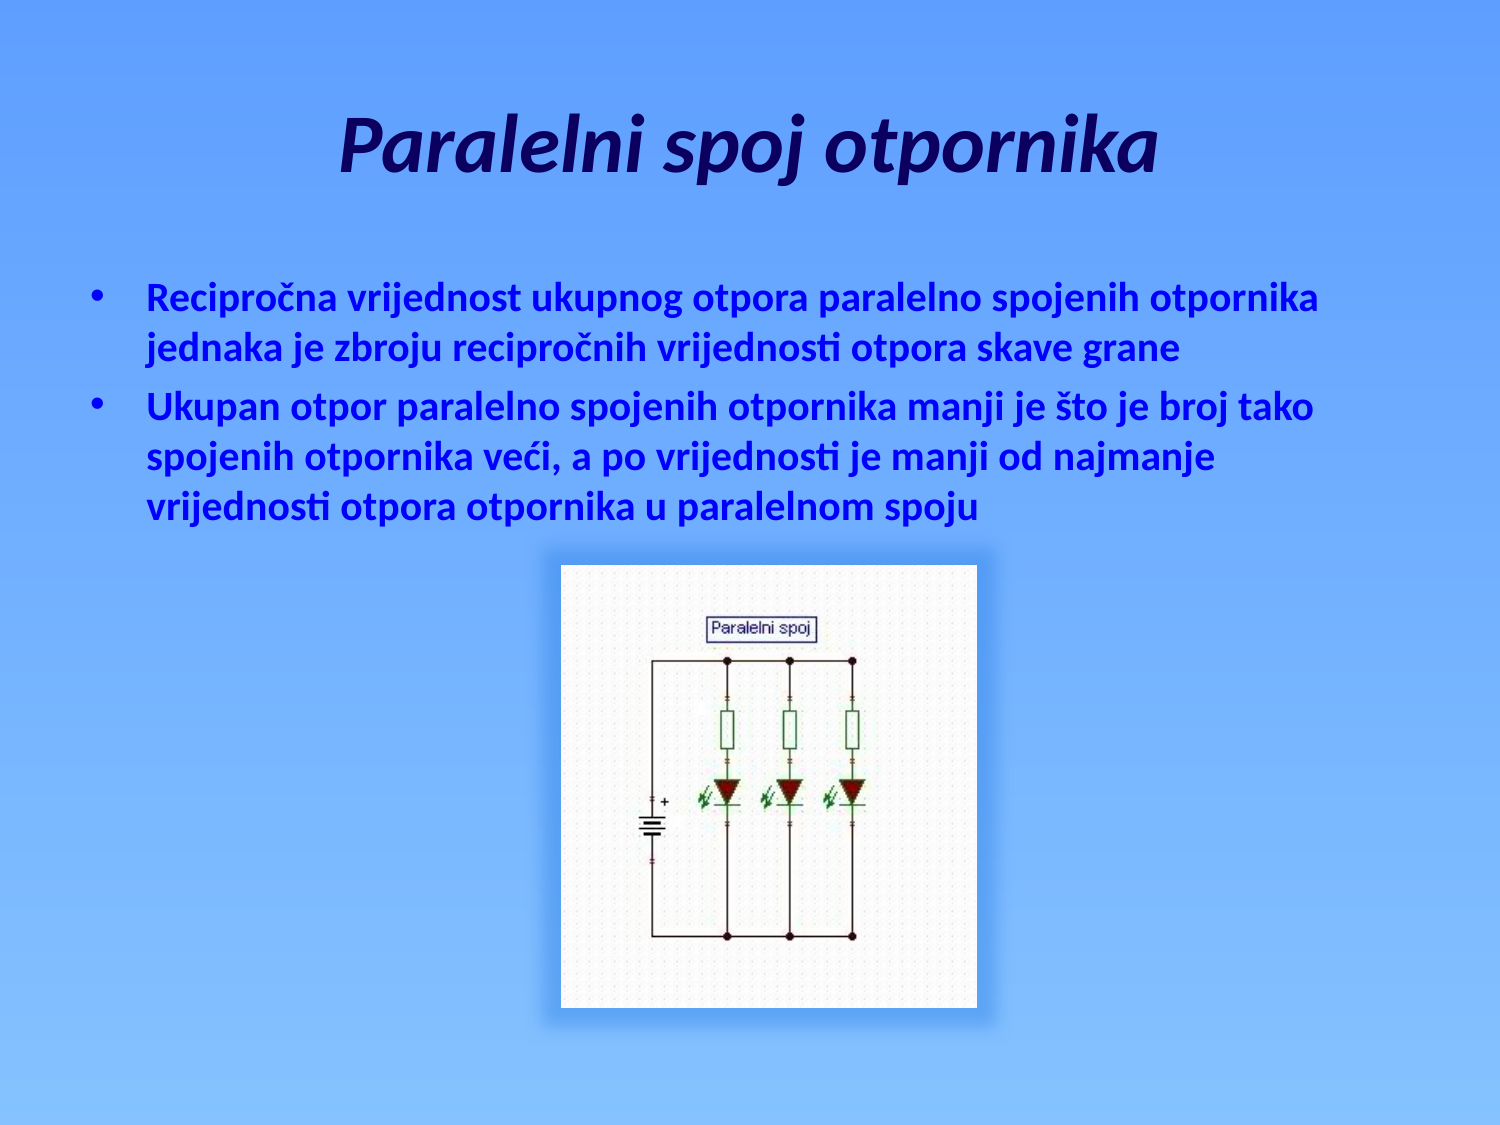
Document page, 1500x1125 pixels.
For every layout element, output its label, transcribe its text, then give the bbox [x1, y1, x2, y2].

title Paralelni spoj otpornika [75, 45, 1425, 233]
picture [560, 565, 977, 1009]
list Recipročna vrijednost ukupnog otpora paralelno spojenih otpornika jednaka je zbroju recipročnih vrijednosti otpora skave grane Ukupan otpor paralelno spojenih otpornika manji je što je broj tako spojenih otpornika veći, a po vrijednosti je manji od najmanje vrijednosti otpora otpornika u paralelnom spoju [75, 262, 1425, 1005]
